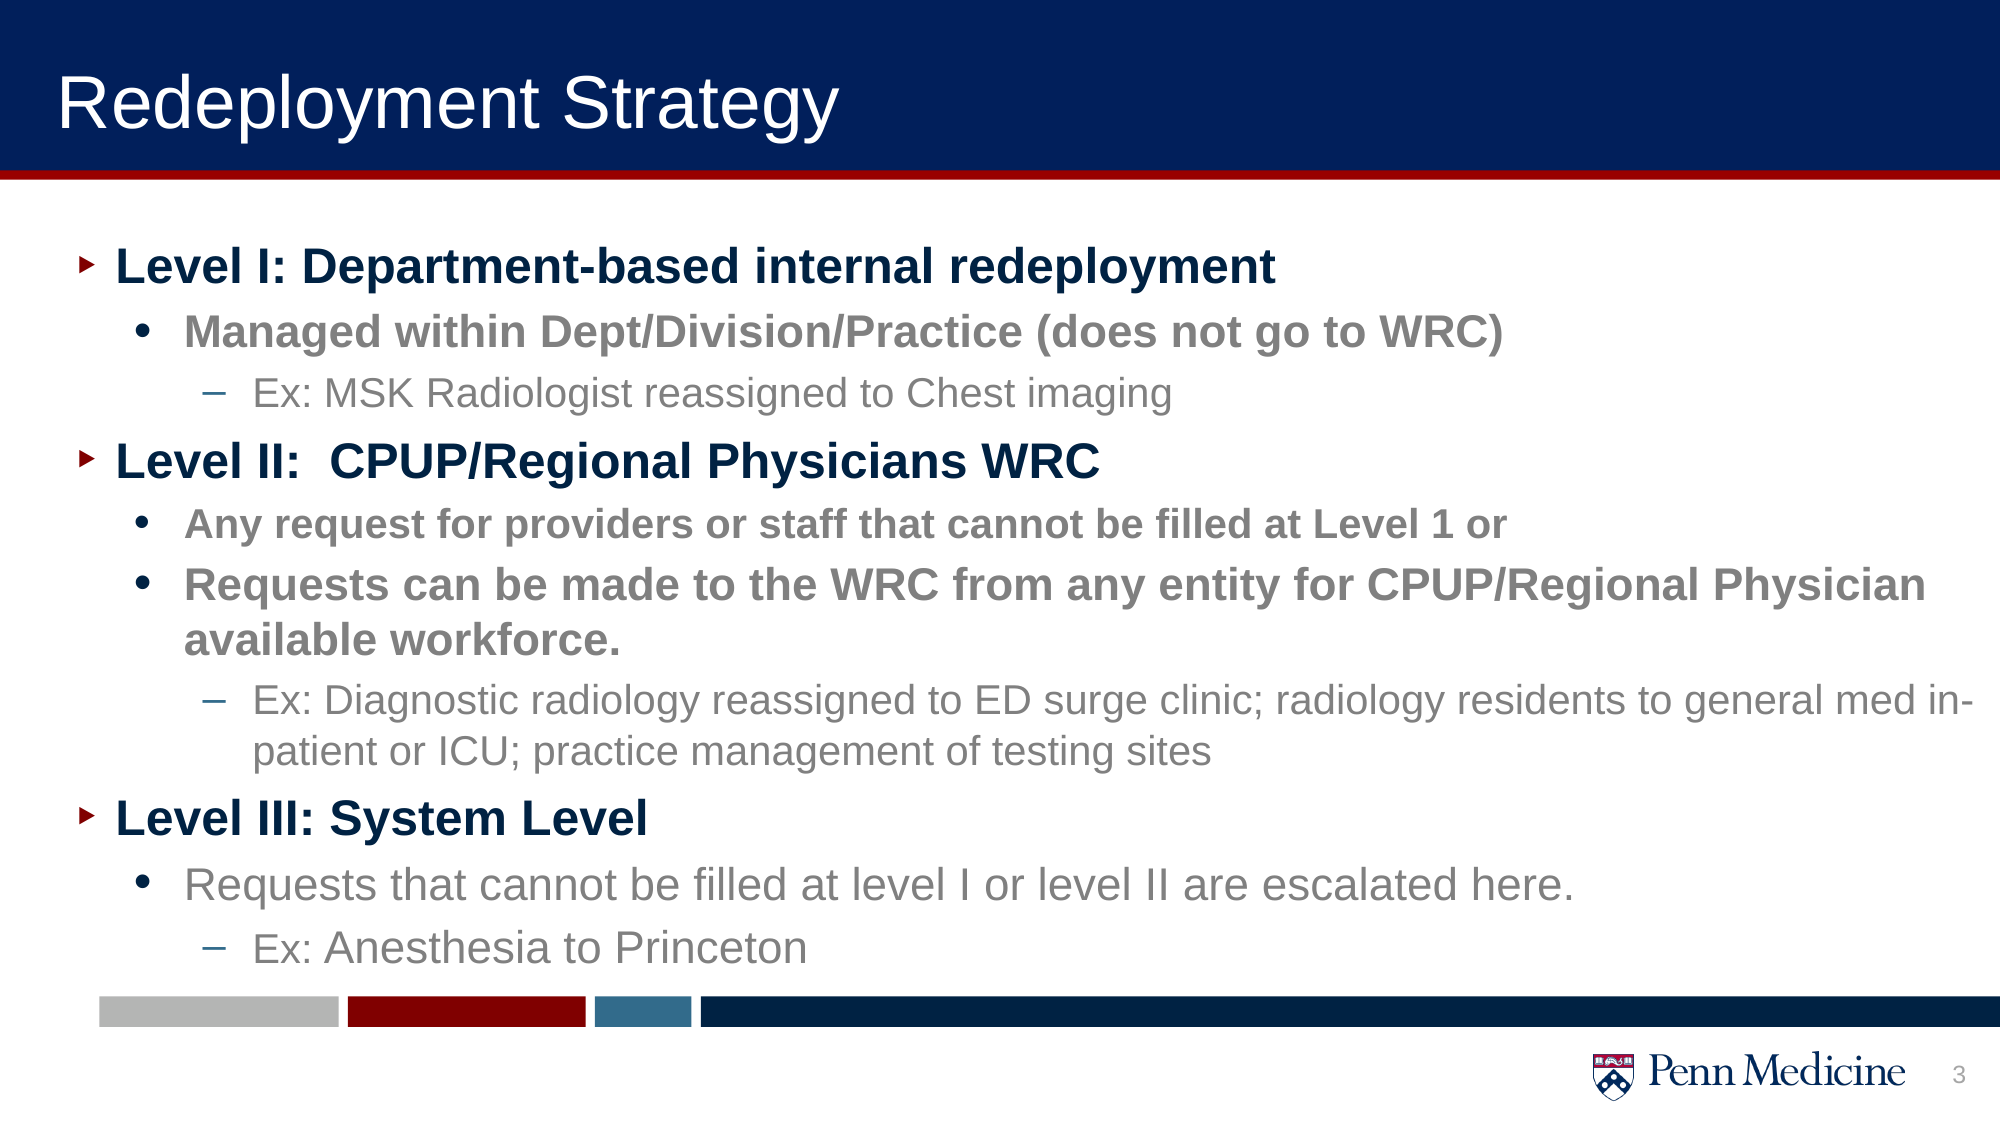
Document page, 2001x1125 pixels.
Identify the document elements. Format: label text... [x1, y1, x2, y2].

title Redeployment Strategy [56, 53, 1874, 145]
list Level I: Department-based internal redeployment Managed within Dept/Division/Practice (does not go to WRC) Ex: MSK Radiologist reassigned to Chest imaging Level II: CPUP/Regional Physicians WRC Any request for providers or staff that cannot be filled at Level 1 or Requests can be made to the WRC from any entity for CPUP/Regional Physician available workforce. Ex: Diagnostic radiology reassigned to ED surge clinic; radiology residents to general med in-patient or ICU; practice management of testing sites Level III: System Level Requests that cannot be filled at level I or level II are escalated here. Ex: Anesthesia to Princeton [75, 217, 1977, 1001]
